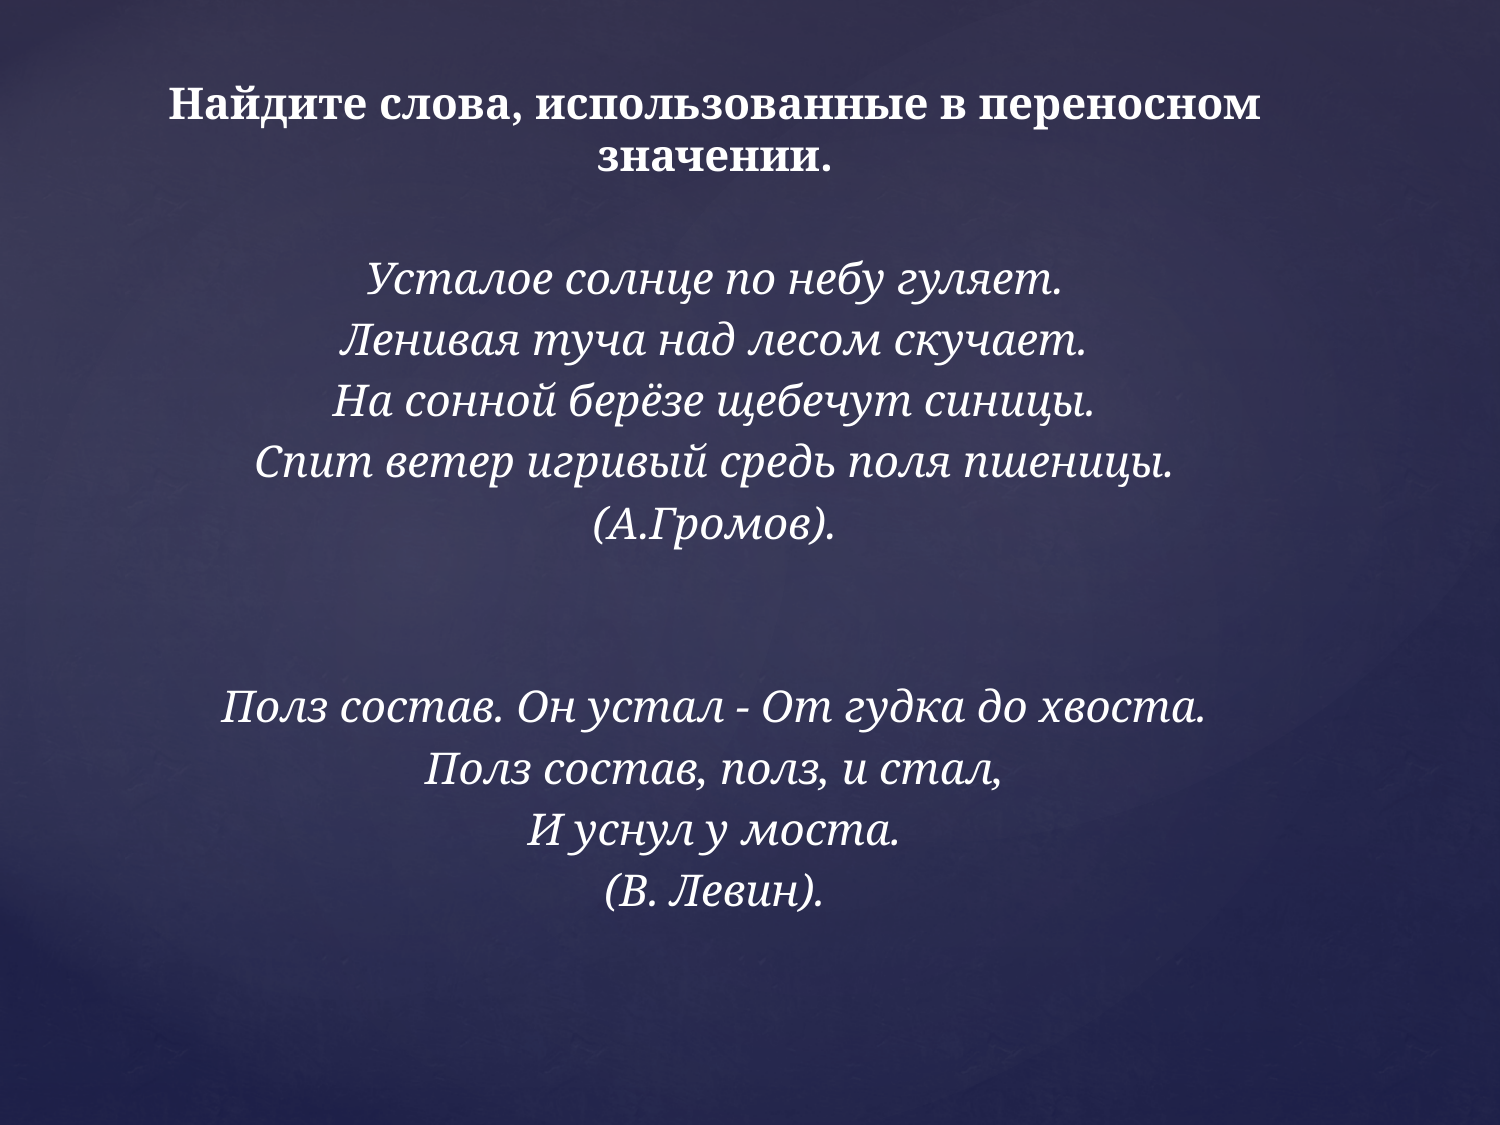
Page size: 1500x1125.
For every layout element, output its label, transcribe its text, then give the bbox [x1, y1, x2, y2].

list Найдите слова, использованные в переносном значении. Усталое солнце по небу гуляет. Ленивая туча над лесом скучает. На сонной берёзе щебечут синицы. Спит ветер игривый средь поля пшеницы. (А.Громов). Полз состав. Он устал - От гудка до хвоста. Полз состав, полз, и стал, И уснул у моста. (В. Левин). [76, 30, 1350, 1083]
